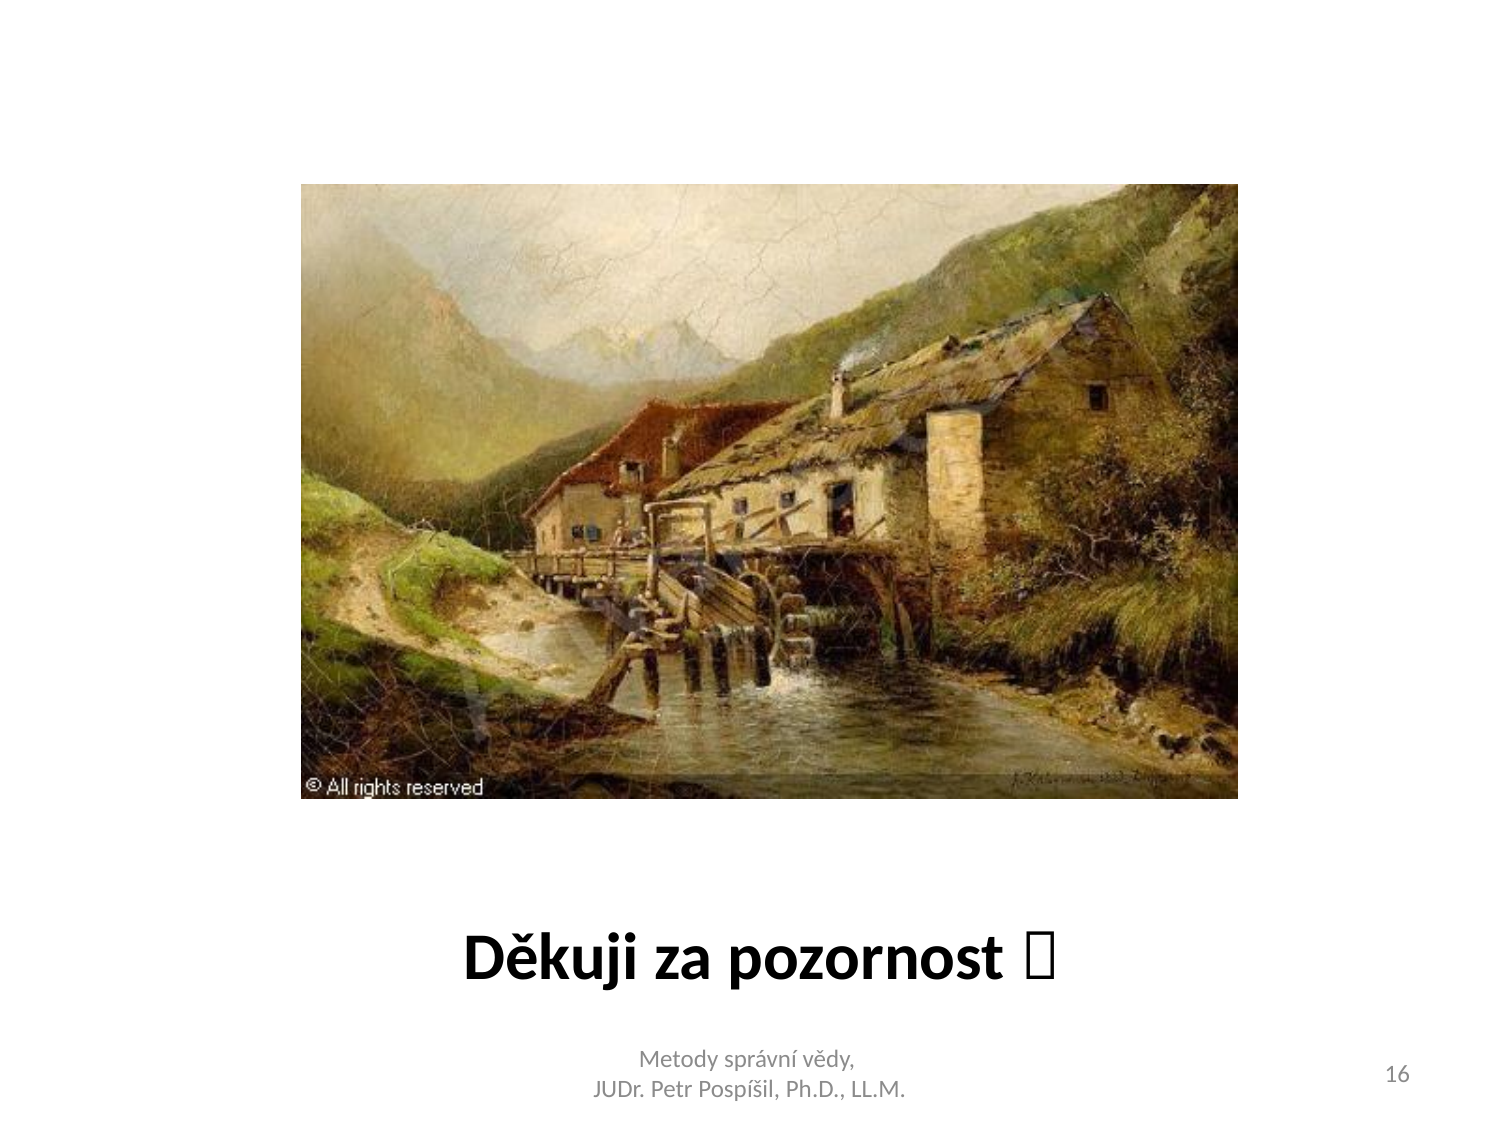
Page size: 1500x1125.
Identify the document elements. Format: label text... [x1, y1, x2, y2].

footer Metody správní vědy, JUDr. Petr Pospíšil, Ph.D., LL.M. [512, 1045, 988, 1103]
slide_number 16 [1074, 1042, 1425, 1103]
picture [301, 184, 1238, 799]
text_box Děkuji za pozornost  [301, 905, 1223, 1045]
